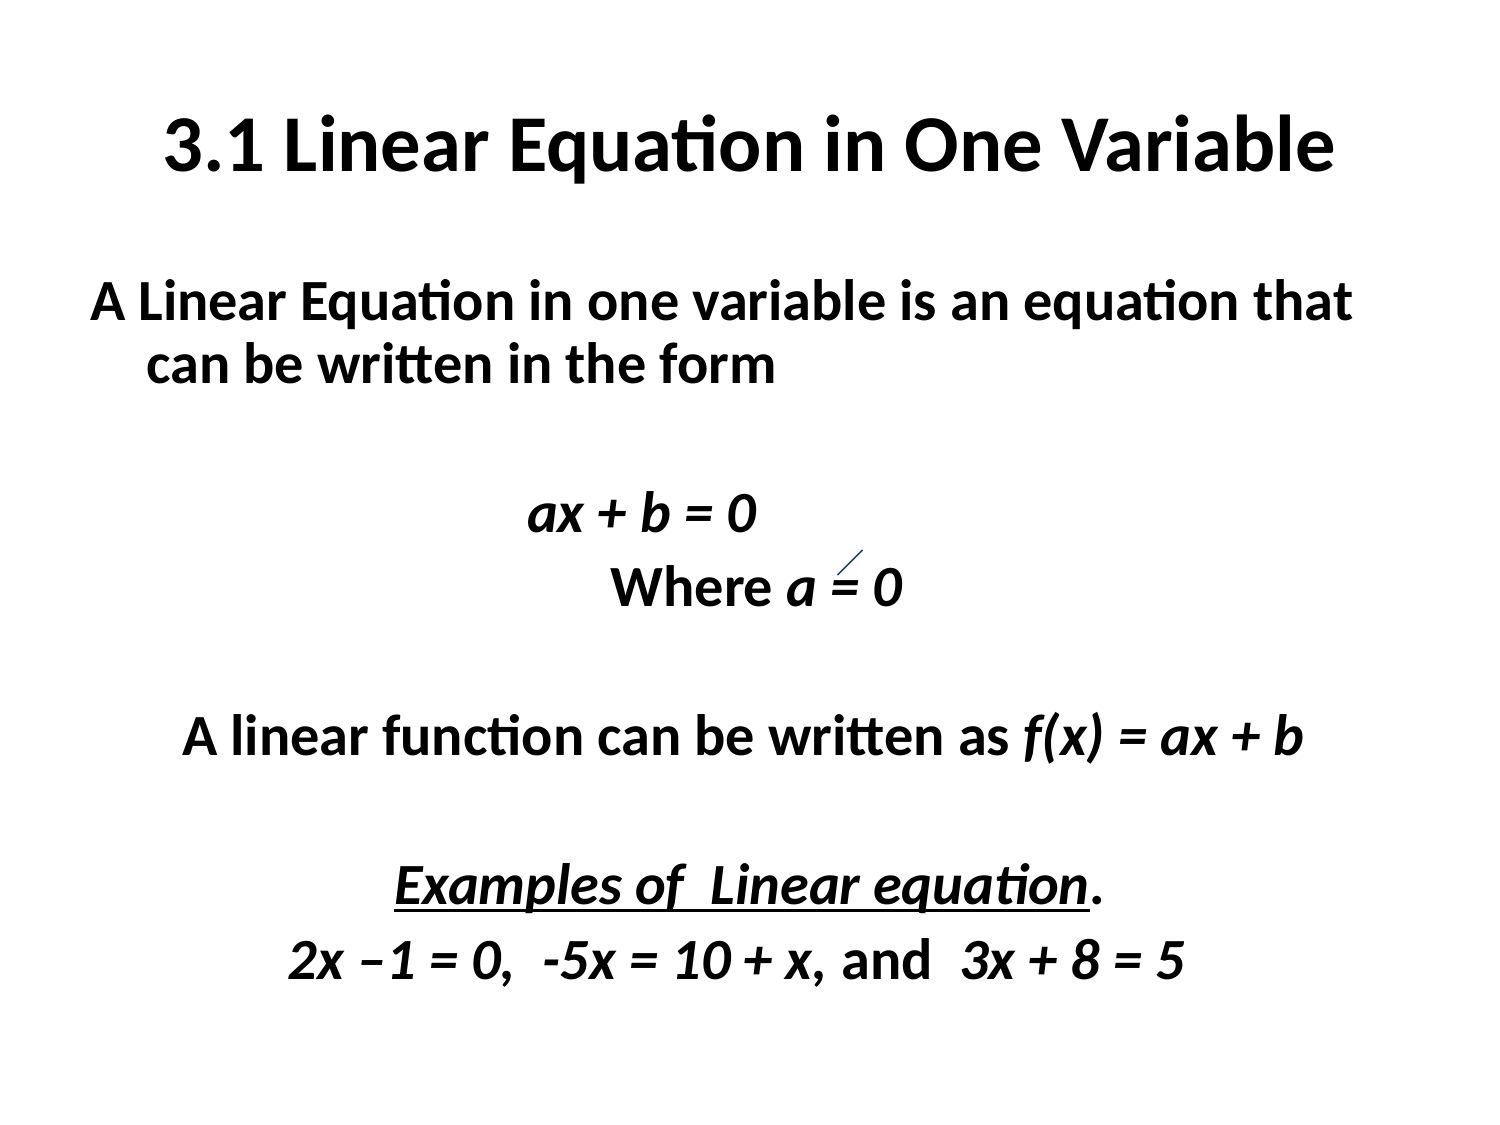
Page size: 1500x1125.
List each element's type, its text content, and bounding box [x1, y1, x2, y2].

title 3.1 Linear Equation in One Variable [75, 45, 1425, 233]
list A Linear Equation in one variable is an equation that can be written in the form ax + b = 0 Where a = 0 A linear function can be written as f(x) = ax + b Examples of Linear equation. 2x –1 = 0, -5x = 10 + x, and 3x + 8 = 5 [75, 262, 1425, 1005]
